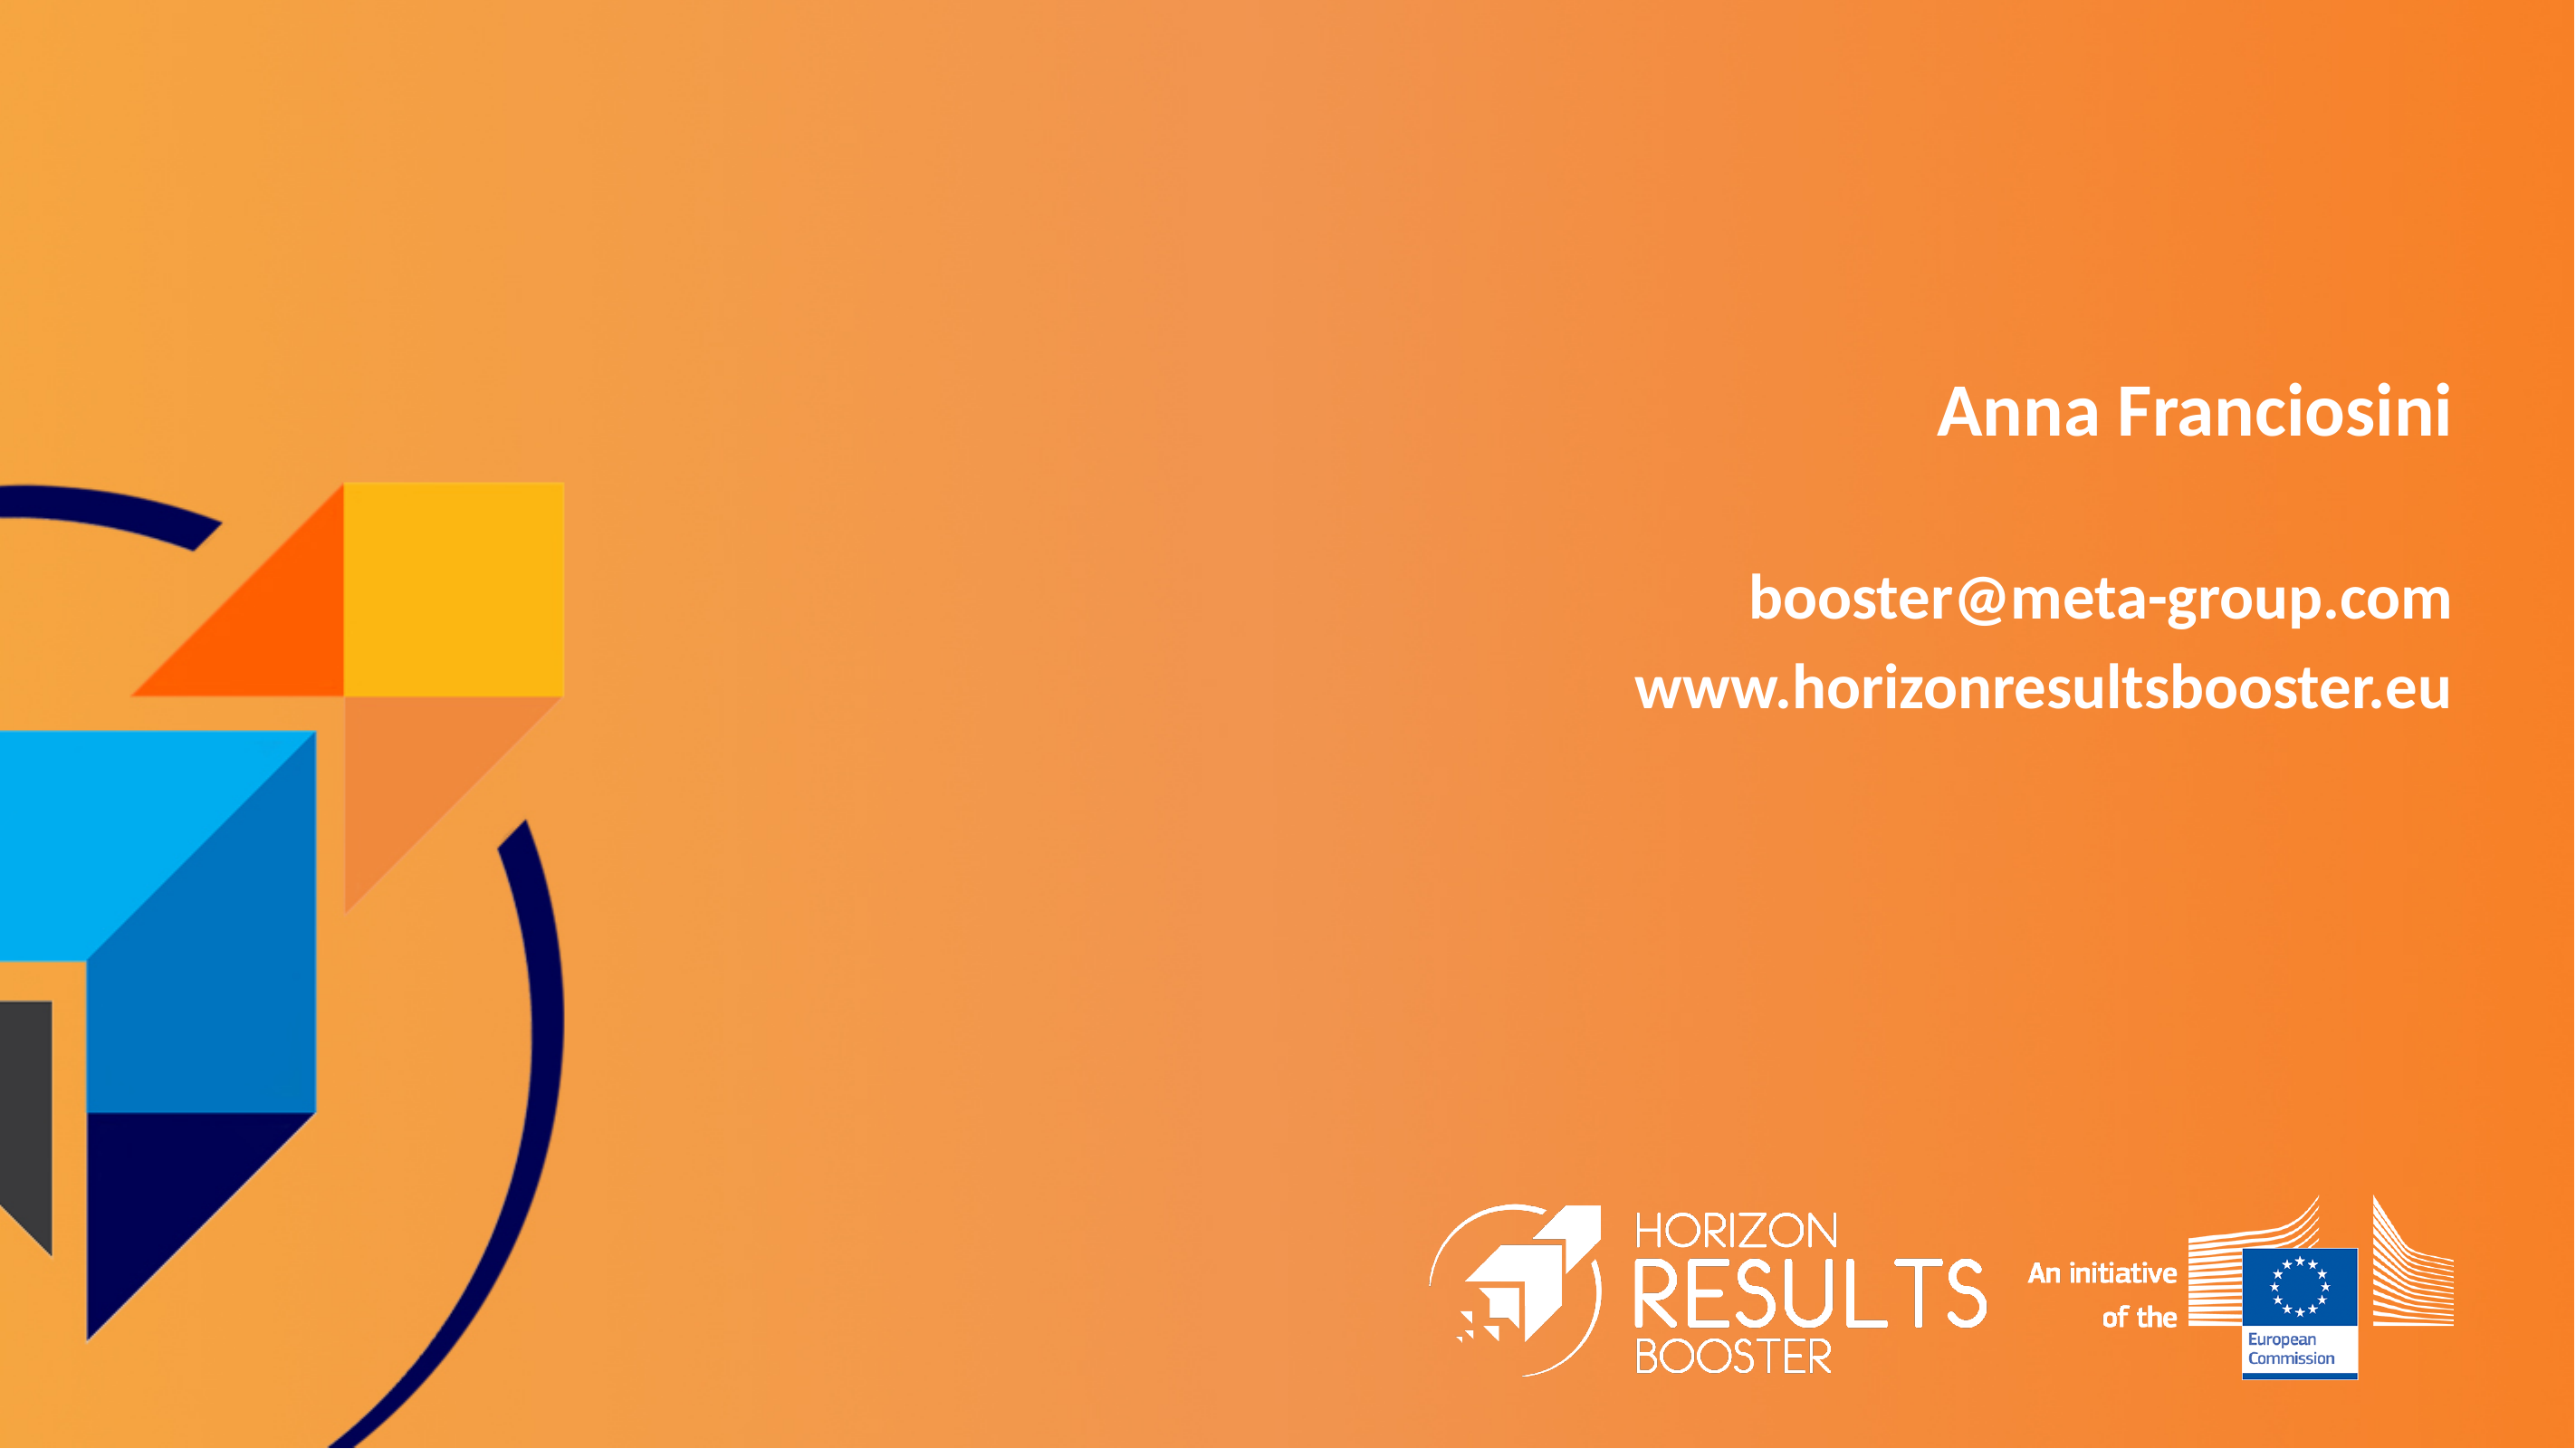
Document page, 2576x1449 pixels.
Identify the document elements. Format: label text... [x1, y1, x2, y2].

list Anna Franciosini booster@meta-group.com www.horizonresultsbooster.eu [1180, 360, 2455, 1175]
picture [0, 0, 2574, 1448]
